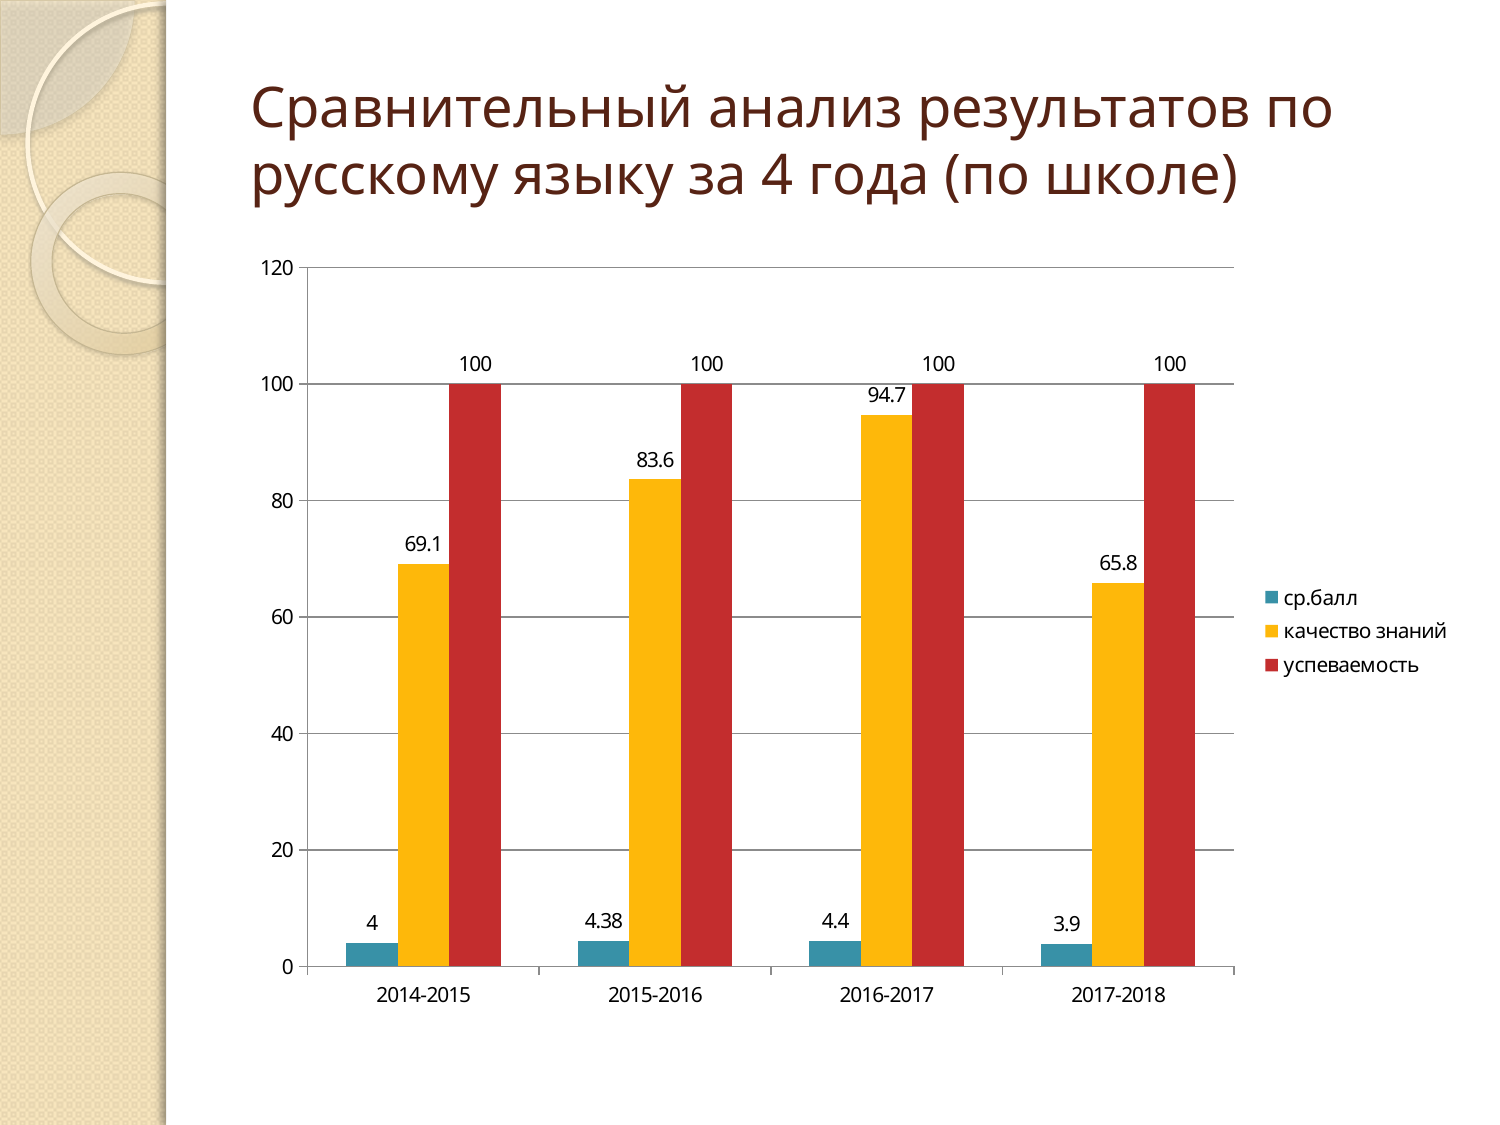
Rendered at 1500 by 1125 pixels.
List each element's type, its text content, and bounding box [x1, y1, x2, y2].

chart [235, 237, 1466, 1026]
title Сравнительный анализ результатов по русскому языку за 4 года (по школе) [235, 45, 1466, 233]
